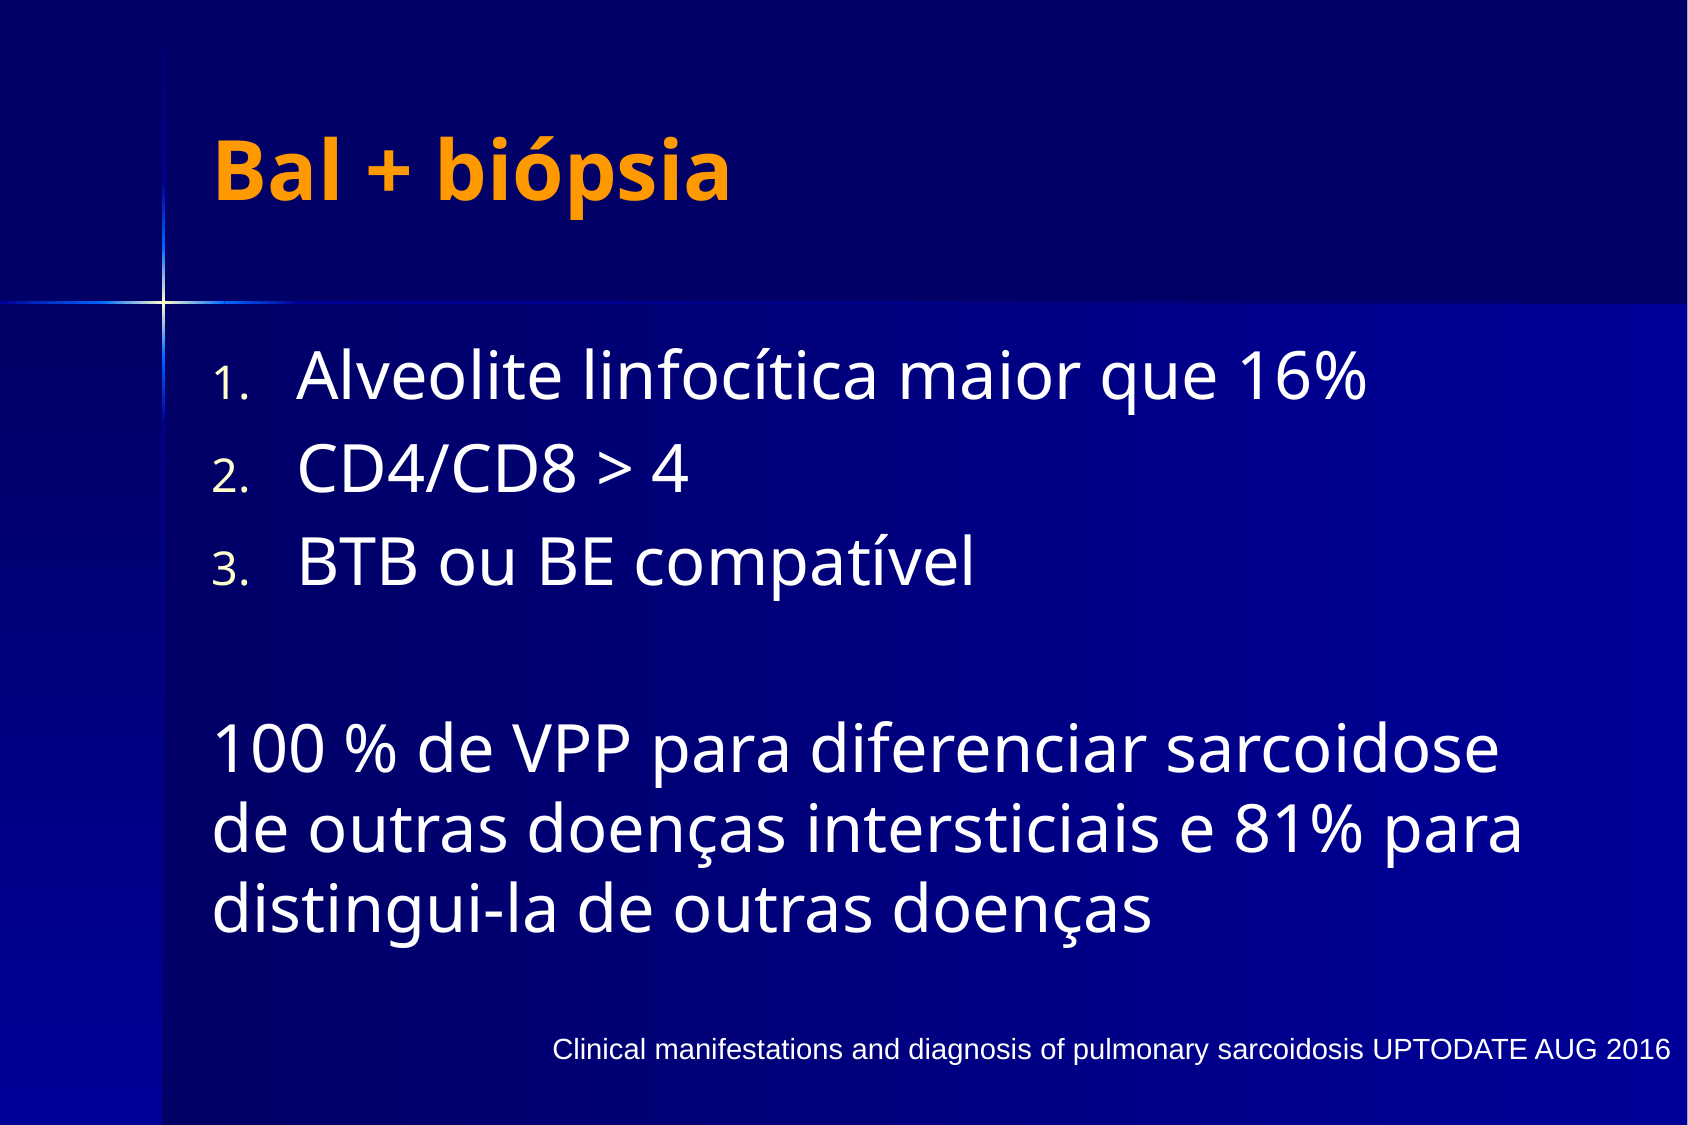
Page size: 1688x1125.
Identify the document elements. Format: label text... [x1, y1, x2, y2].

list Alveolite linfocítica maior que 16% CD4/CD8 > 4 BTB ou BE compatível 100 % de VPP para diferenciar sarcoidose de outras doenças intersticiais e 81% para distingui-la de outras doenças [196, 324, 1589, 1000]
footer Clinical manifestations and diagnosis of pulmonary sarcoidosis UPTODATE AUG 2016 [0, 1023, 1688, 1100]
title Bal + biópsia [196, 50, 1589, 285]
